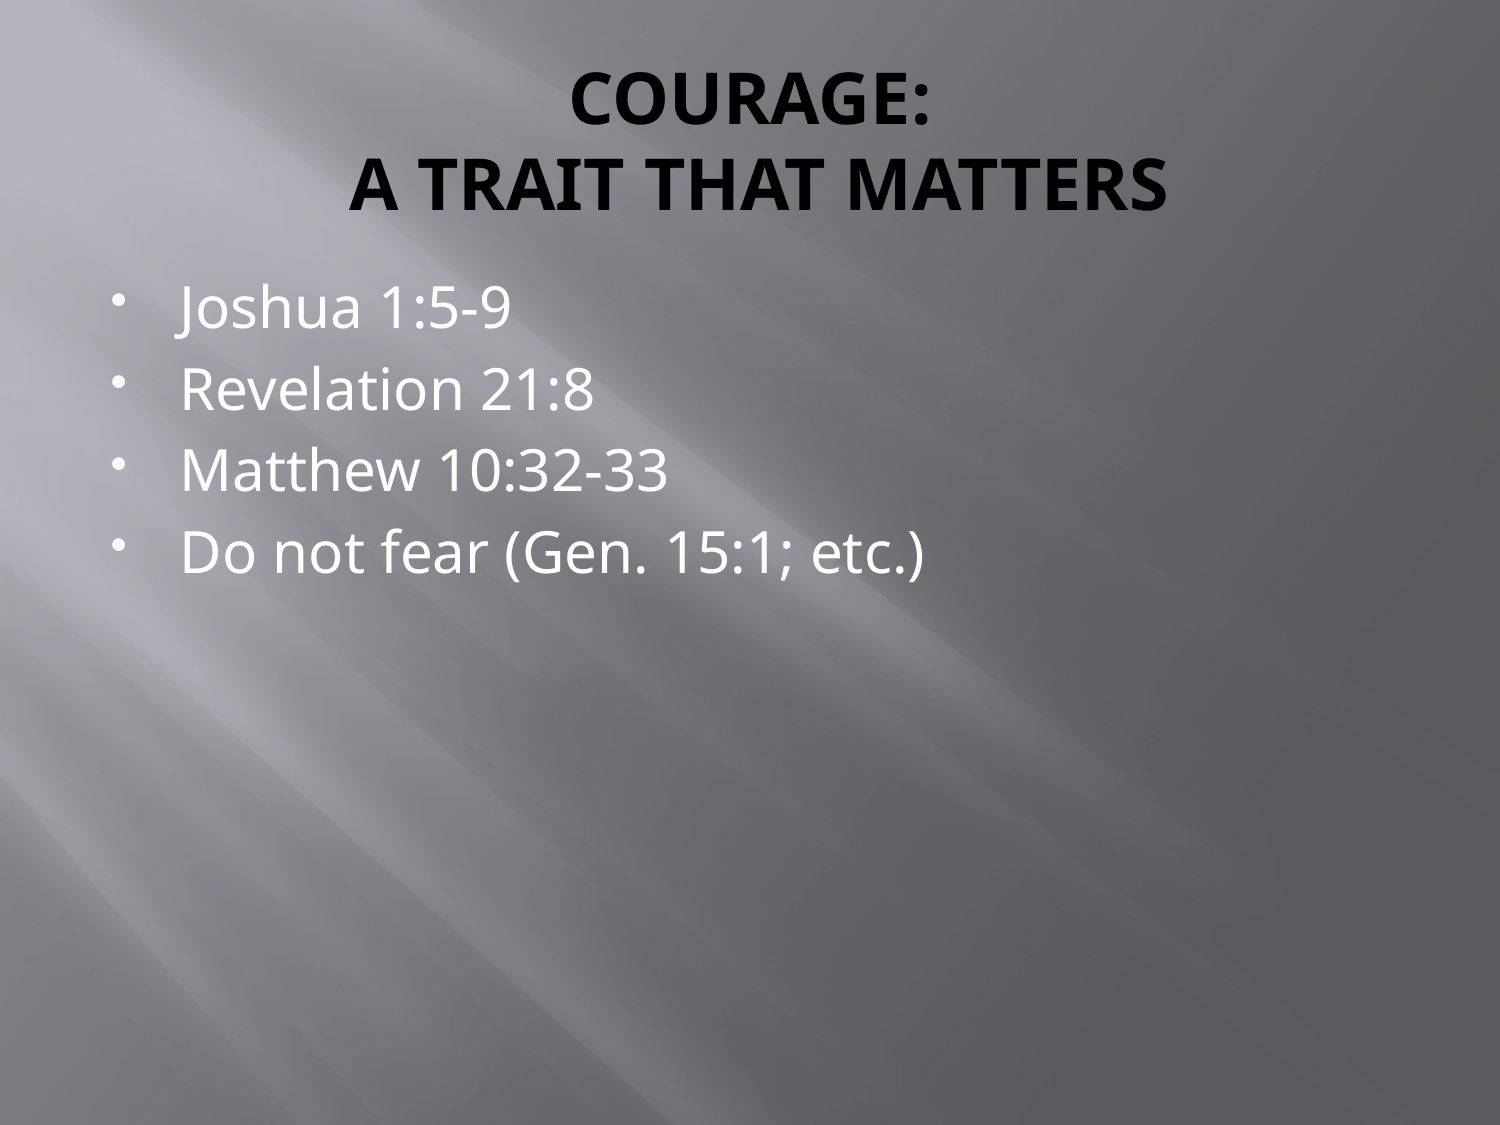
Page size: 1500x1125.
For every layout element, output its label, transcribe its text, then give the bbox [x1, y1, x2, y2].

title COURAGE: A TRAIT THAT MATTERS [75, 45, 1425, 233]
list Joshua 1:5-9 Revelation 21:8 Matthew 10:32-33 Do not fear (Gen. 15:1; etc.) [75, 262, 1425, 1035]
